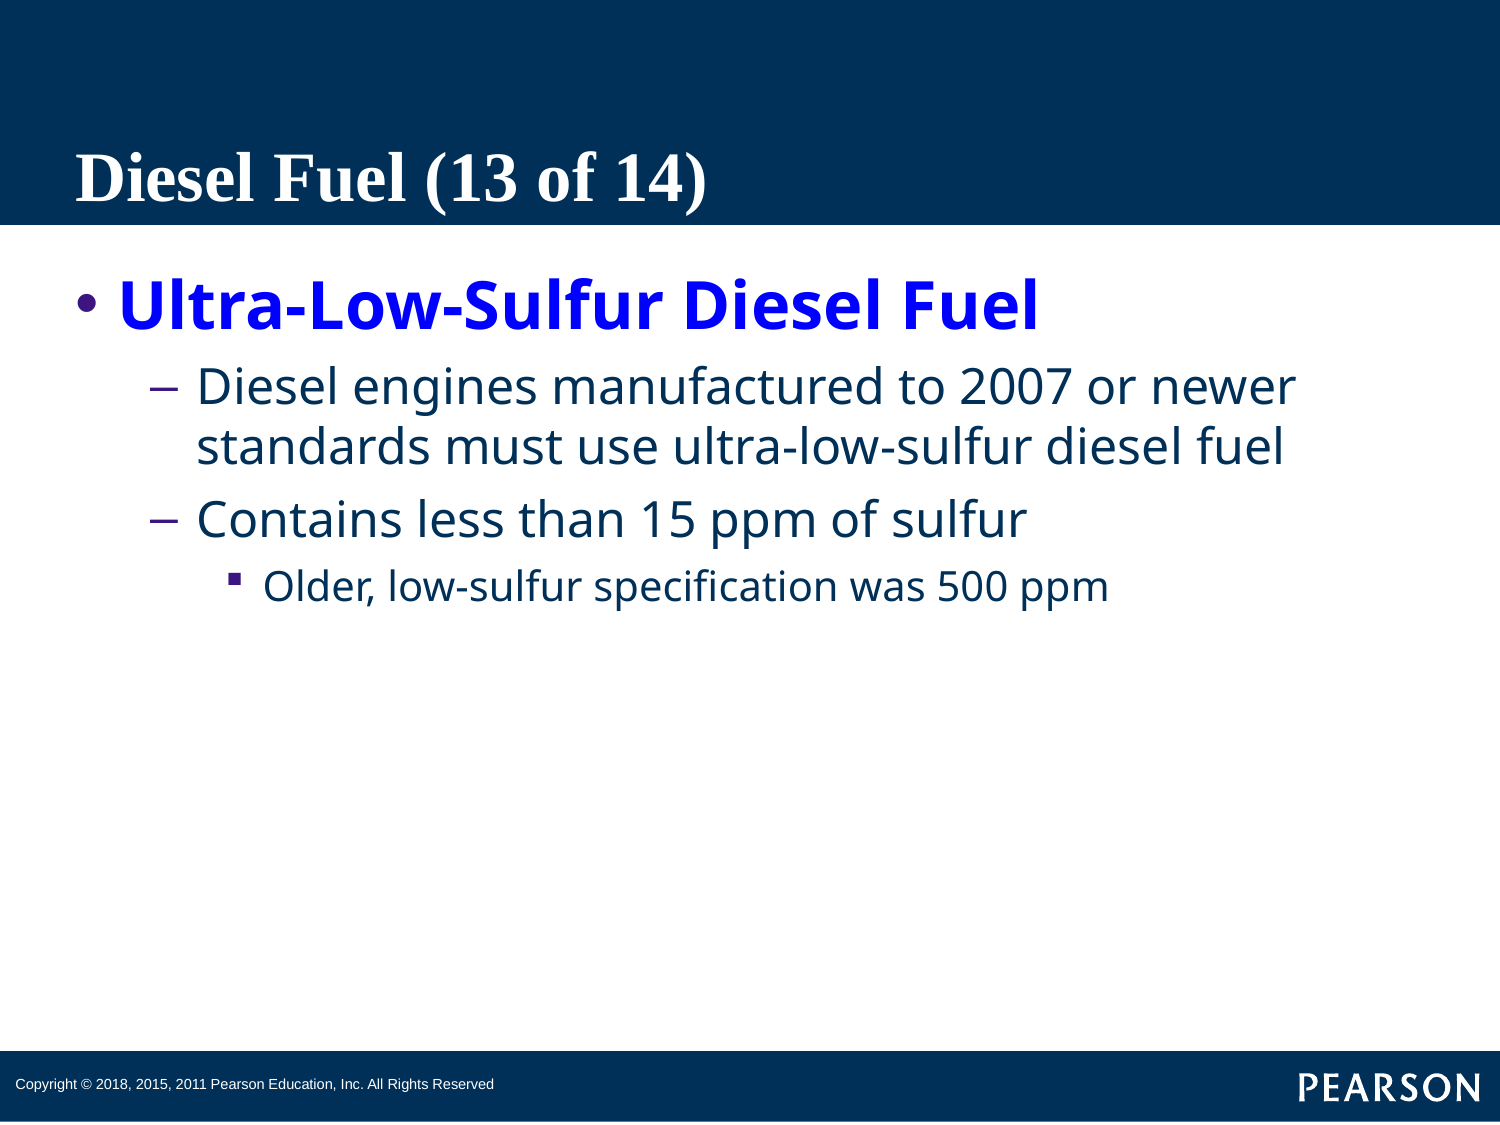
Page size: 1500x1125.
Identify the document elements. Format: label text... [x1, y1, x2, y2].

title Diesel Fuel (13 of 14) [75, 35, 1425, 216]
list Ultra-Low-Sulfur Diesel Fuel Diesel engines manufactured to 2007 or newer standards must use ultra-low-sulfur diesel fuel Contains less than 15 ppm of sulfur Older, low-sulfur specification was 500 ppm [75, 262, 1425, 1005]
